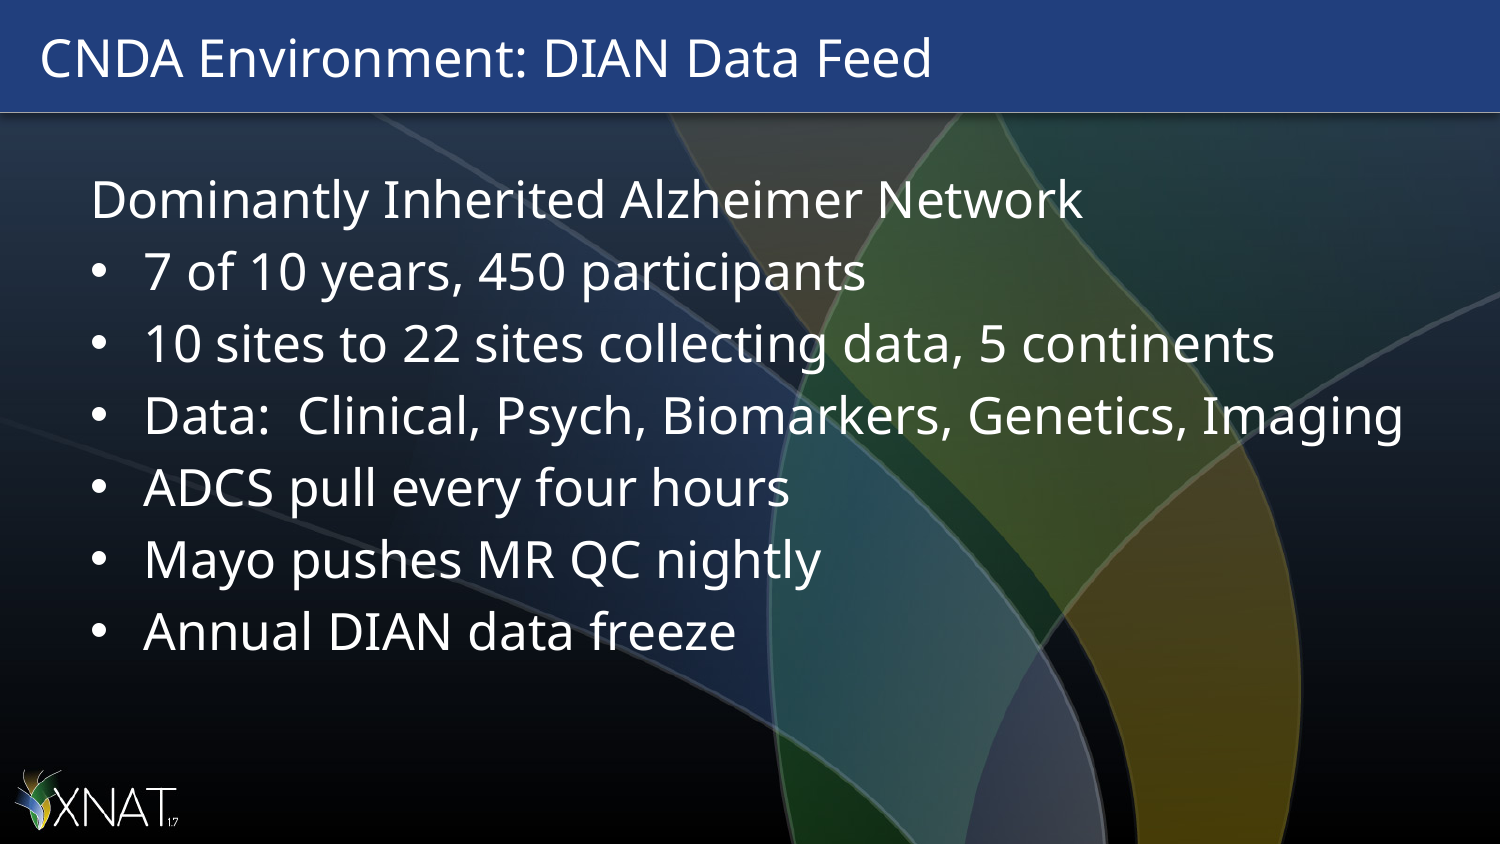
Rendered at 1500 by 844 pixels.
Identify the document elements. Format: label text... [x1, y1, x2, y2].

list Dominantly Inherited Alzheimer Network 7 of 10 years, 450 participants 10 sites to 22 sites collecting data, 5 continents Data: Clinical, Psych, Biomarkers, Genetics, Imaging ADCS pull every four hours Mayo pushes MR QC nightly Annual DIAN data freeze [75, 159, 1425, 717]
title CNDA Environment: DIAN Data Feed [24, 16, 1375, 96]
picture [0, 113, 1500, 844]
